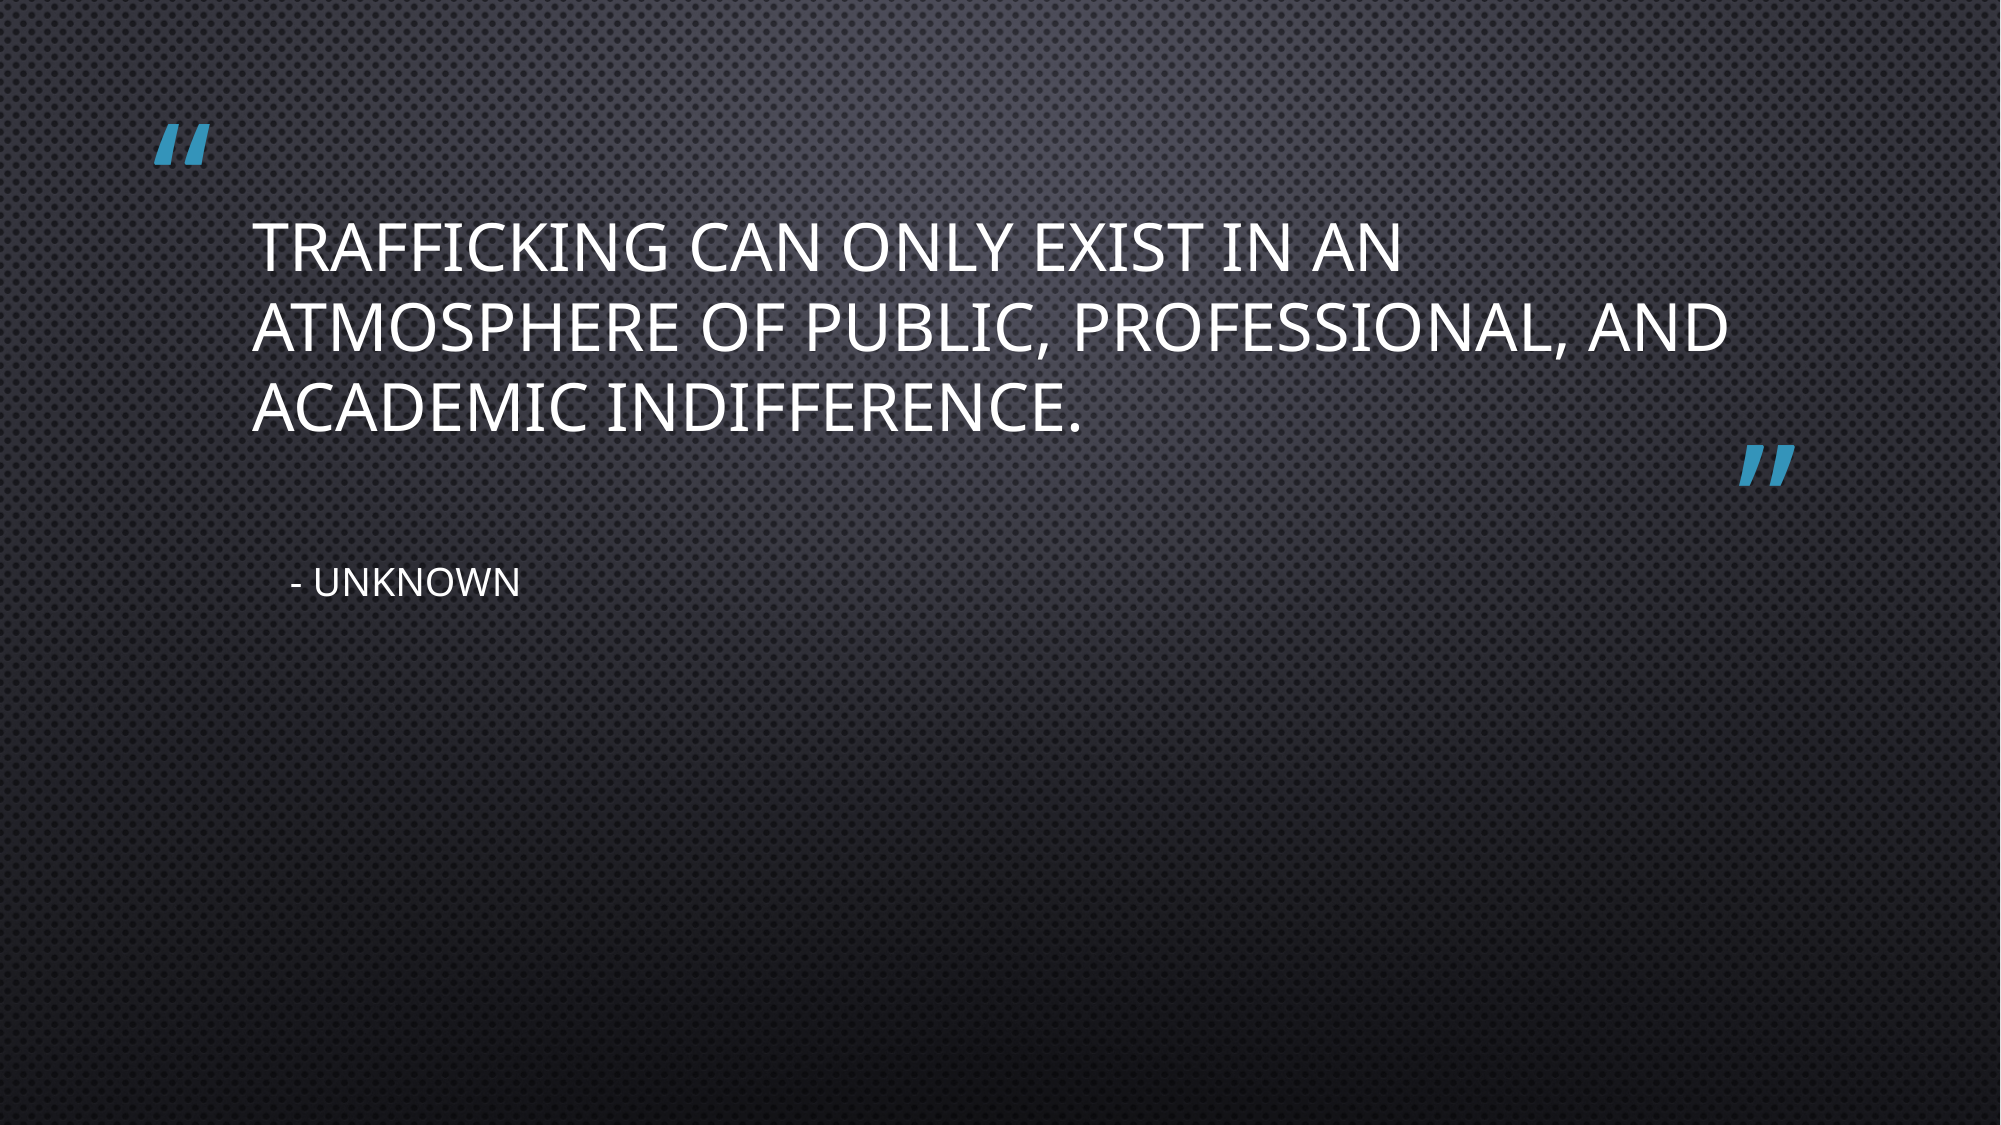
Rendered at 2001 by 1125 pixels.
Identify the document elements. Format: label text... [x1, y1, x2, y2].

list - Unknown [274, 549, 1725, 613]
title Trafficking can only exist in an atmosphere of public, professional, and academic indifference. [237, 99, 1763, 550]
